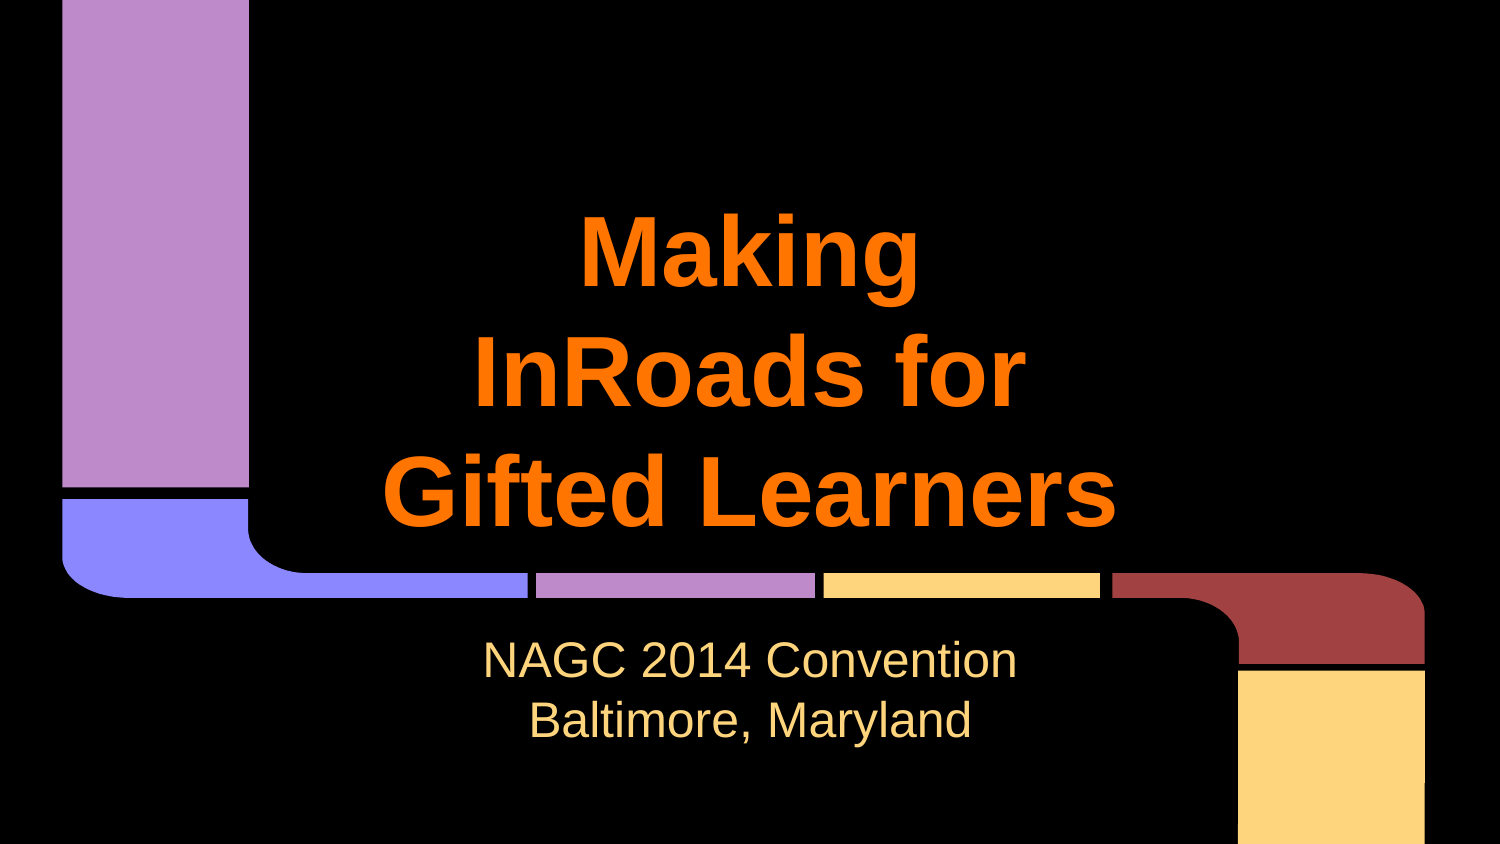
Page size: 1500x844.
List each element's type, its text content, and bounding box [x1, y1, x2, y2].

subtitle NAGC 2014 Convention Baltimore, Maryland [364, 612, 1137, 721]
title Making InRoads for Gifted Learners [364, 358, 1137, 562]
